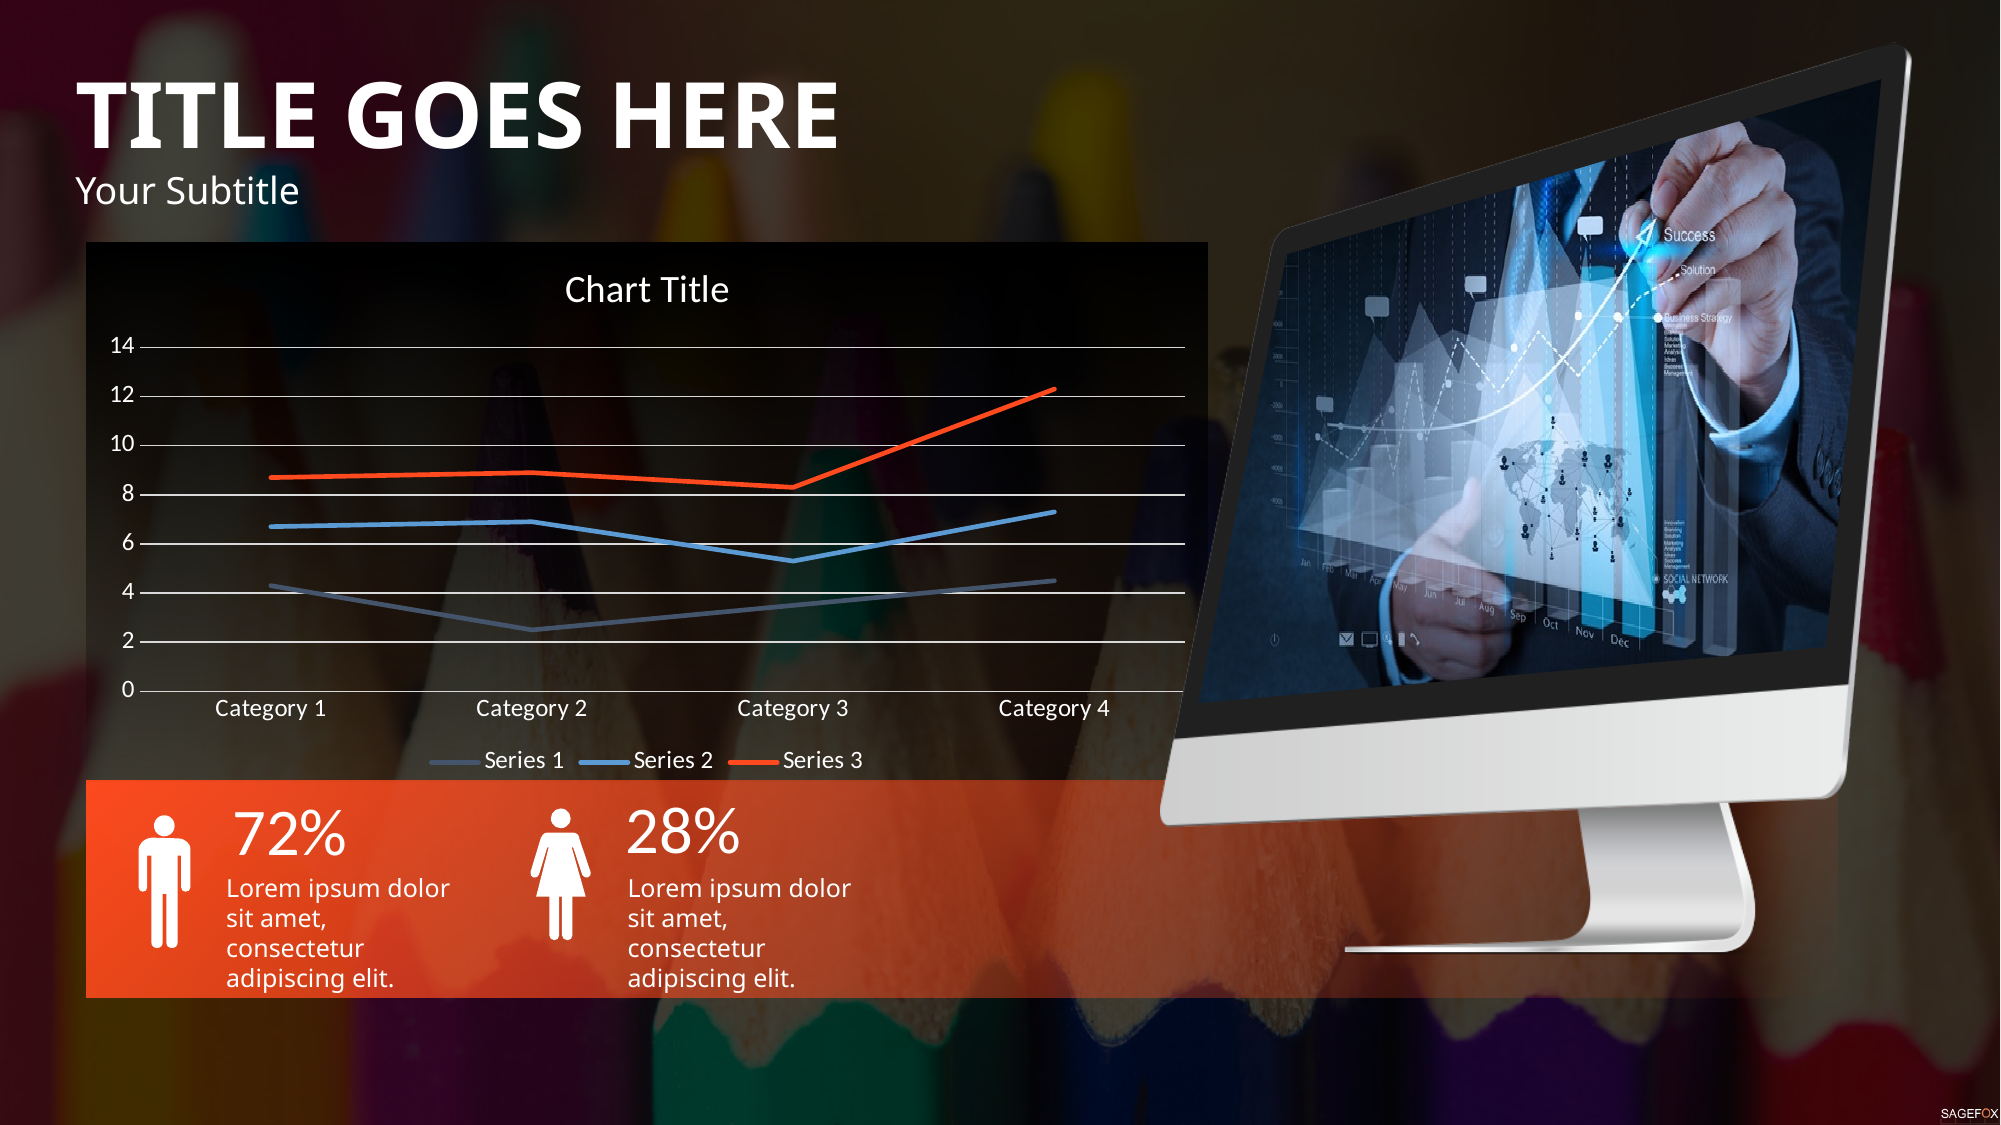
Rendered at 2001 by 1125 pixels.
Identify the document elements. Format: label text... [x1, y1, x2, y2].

chart [86, 242, 1160, 782]
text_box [529, 808, 592, 941]
text_box Lorem ipsum dolor sit amet, consectetur adipiscing elit. [211, 865, 468, 1000]
text_box TITLE GOES HERE Your Subtitle [60, 49, 1036, 220]
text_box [138, 815, 191, 948]
text_box [86, 782, 211, 998]
picture [0, 0, 2001, 1125]
text_box Lorem ipsum dolor sit amet, consectetur adipiscing elit. [612, 865, 869, 1000]
text_box [369, 782, 612, 998]
text_box 28% [605, 782, 762, 875]
text_box [762, 782, 1160, 998]
text_box 72% [211, 782, 369, 865]
